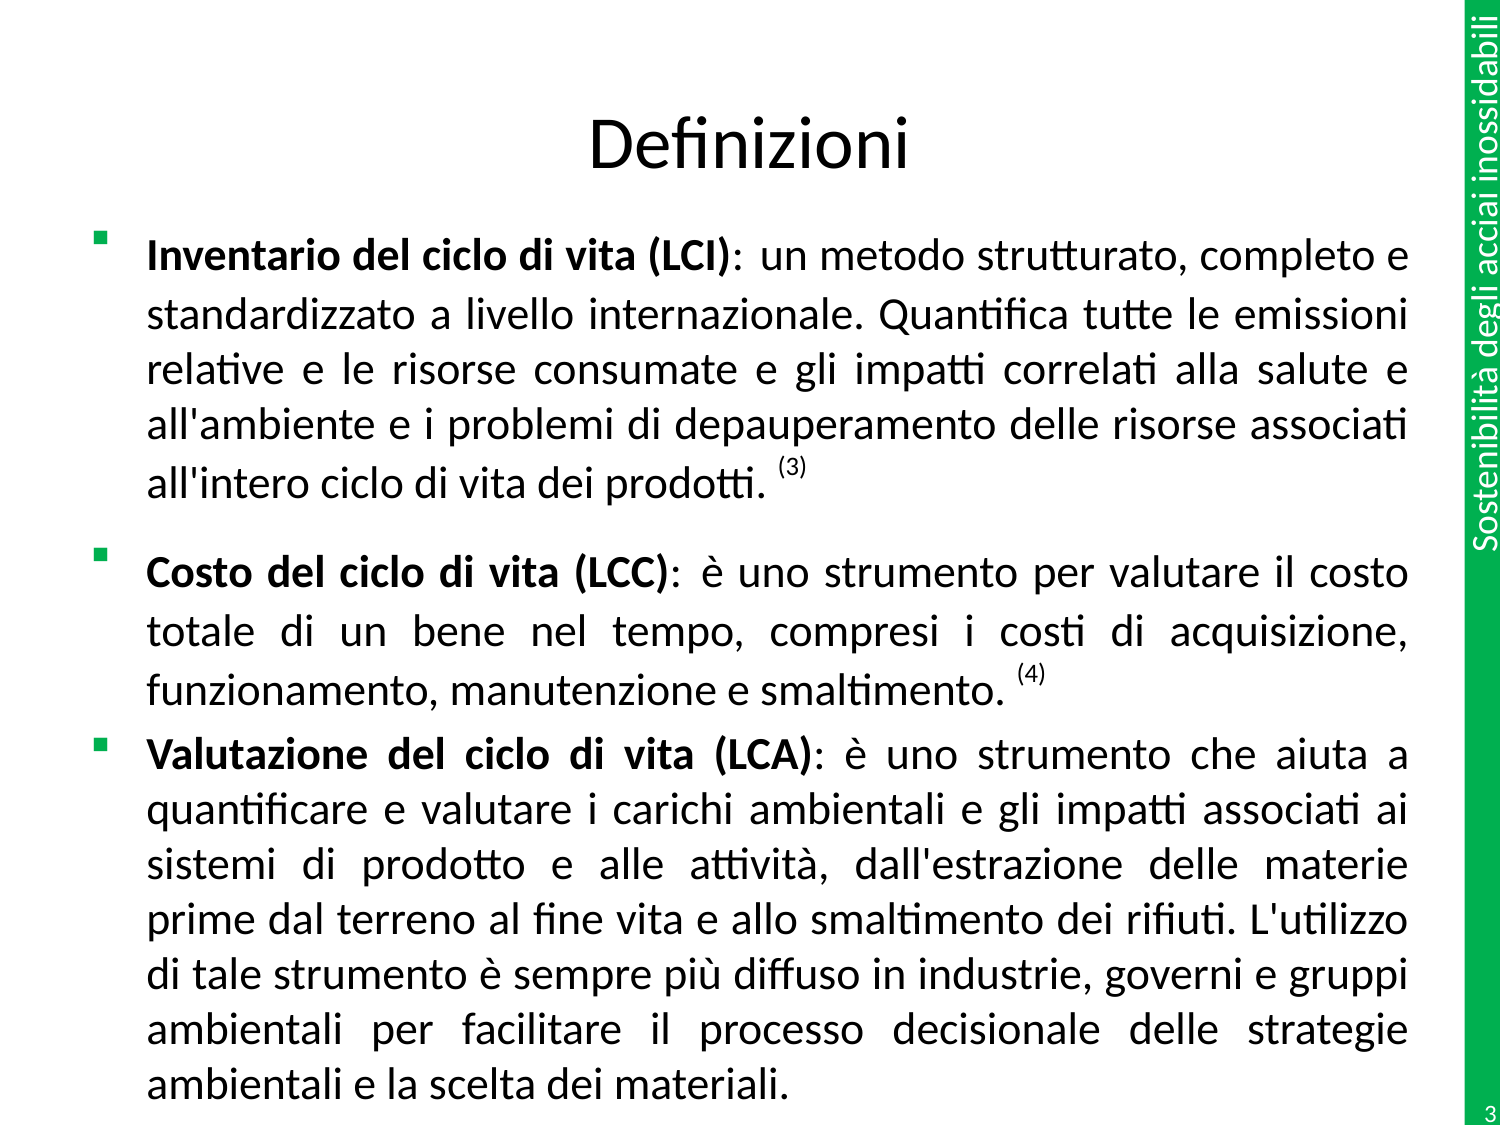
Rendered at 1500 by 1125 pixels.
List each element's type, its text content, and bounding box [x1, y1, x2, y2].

list Inventario del ciclo di vita (LCI): un metodo strutturato, completo e standardizzato a livello internazionale. Quantifica tutte le emissioni relative e le risorse consumate e gli impatti correlati alla salute e all'ambiente e i problemi di depauperamento delle risorse associati all'intero ciclo di vita dei prodotti. (3) Costo del ciclo di vita (LCC): è uno strumento per valutare il costo totale di un bene nel tempo, compresi i costi di acquisizione, funzionamento, manutenzione e smaltimento. (4) Valutazione del ciclo di vita (LCA): è uno strumento che aiuta a quantificare e valutare i carichi ambientali e gli impatti associati ai sistemi di prodotto e alle attività, dall'estrazione delle materie prime dal terreno al fine vita e allo smaltimento dei rifiuti. L'utilizzo di tale strumento è sempre più diffuso in industrie, governi e gruppi ambientali per facilitare il processo decisionale delle strategie ambientali e la scelta dei materiali. [74, 196, 1426, 1048]
title Definizioni [74, 44, 1426, 196]
slide_number 3 [1446, 1082, 1500, 1125]
